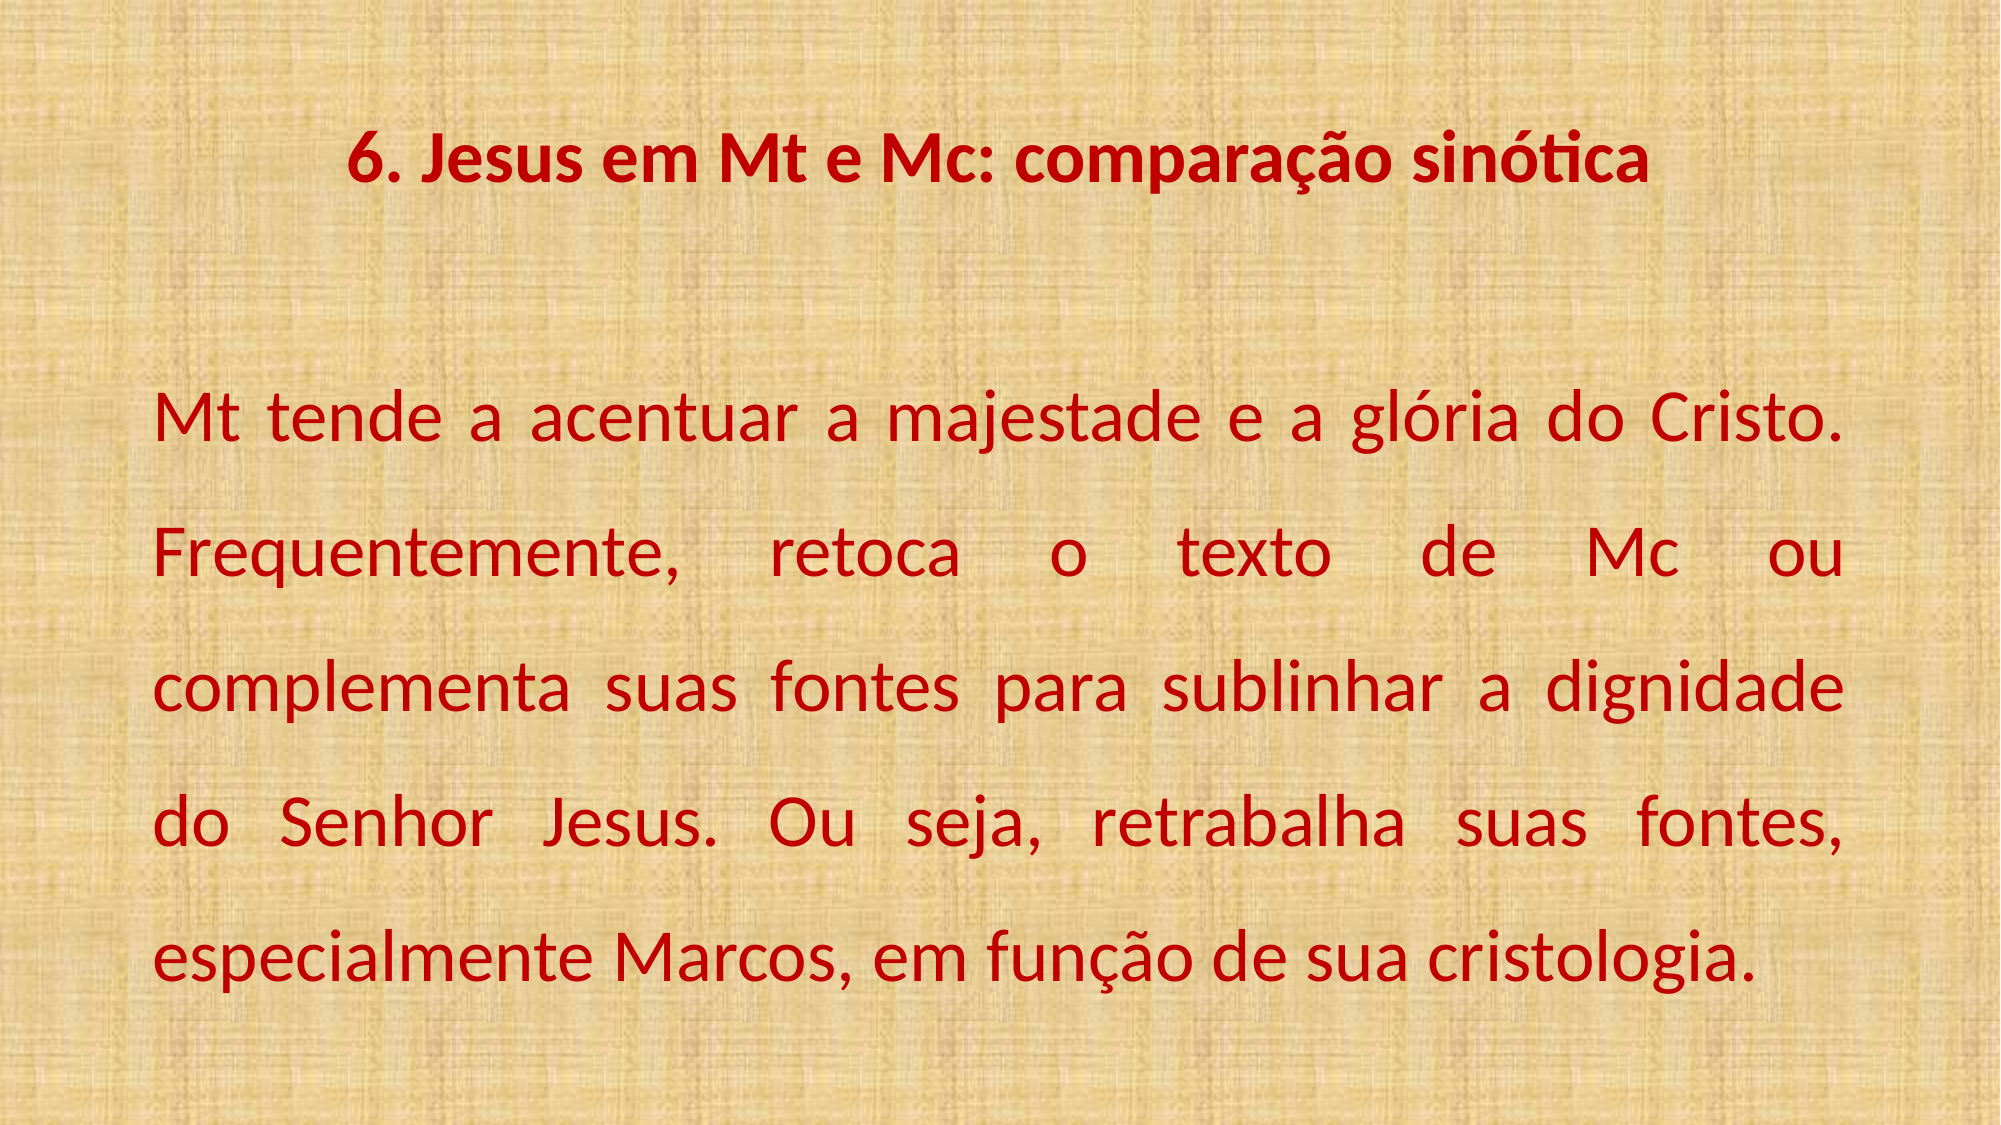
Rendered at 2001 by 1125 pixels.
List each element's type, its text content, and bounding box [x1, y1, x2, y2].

list 6. Jesus em Mt e Mc: comparação sinótica Mt tende a acentuar a majestade e a glória do Cristo. Frequentemente, retoca o texto de Mc ou complementa suas fontes para sublinhar a dignidade do Senhor Jesus. Ou seja, retrabalha suas fontes, especialmente Marcos, em função de sua cristologia. [137, 110, 1863, 1014]
picture [0, 0, 2001, 1125]
